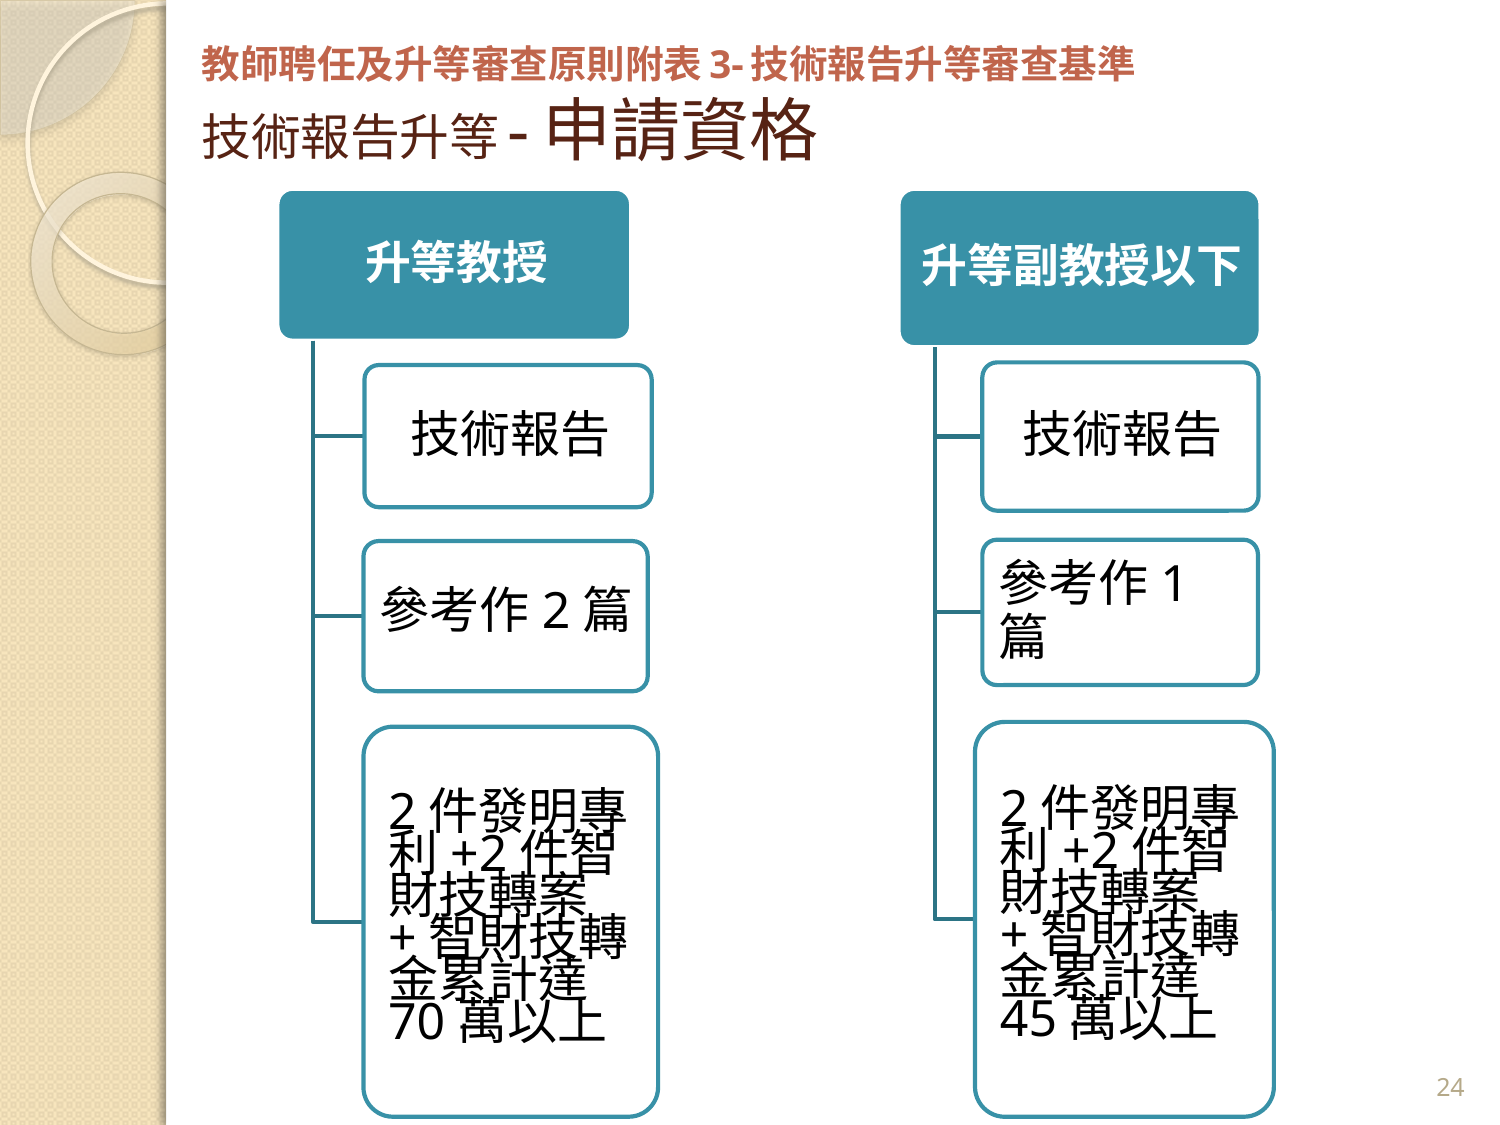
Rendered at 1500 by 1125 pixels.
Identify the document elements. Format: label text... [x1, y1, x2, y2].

list [183, 184, 1447, 1071]
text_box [136, 188, 1364, 1117]
title 教師聘任及升等審查原則附表3-技術報告升等審查基準 技術報告升等-申請資格 [186, 32, 1451, 178]
slide_number 24 [1413, 1034, 1488, 1113]
